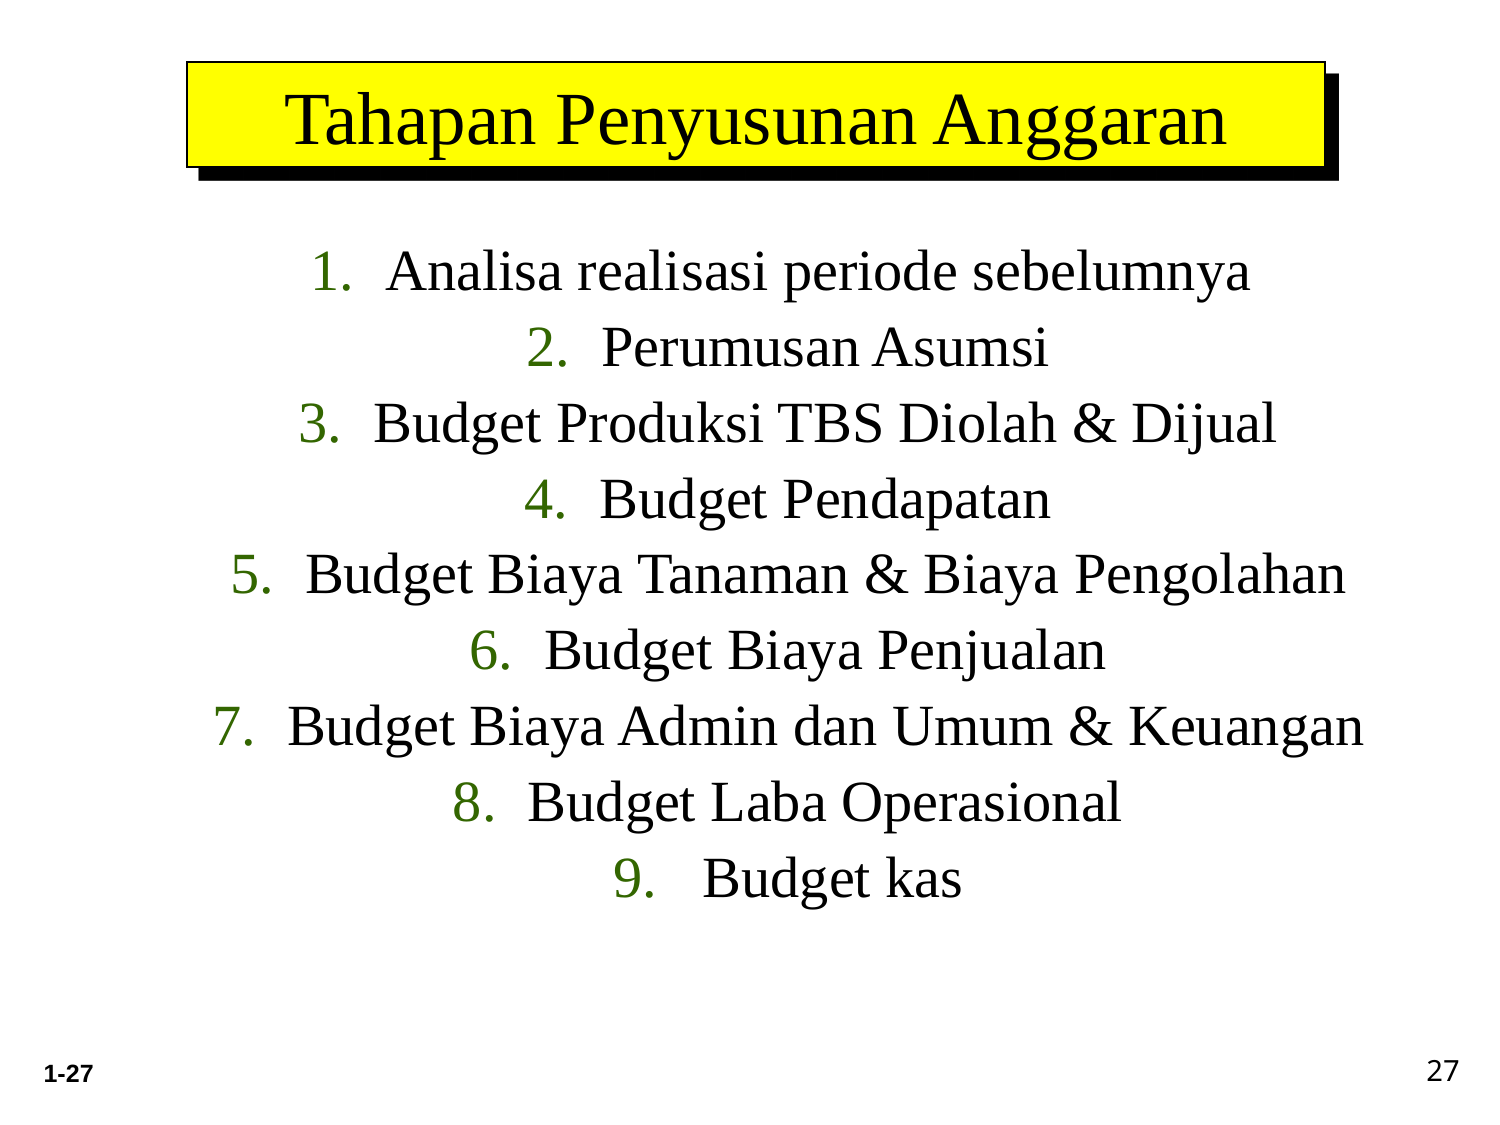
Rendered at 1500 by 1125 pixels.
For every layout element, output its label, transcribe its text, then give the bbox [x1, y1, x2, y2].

text_box Analisa realisasi periode sebelumnya Perumusan Asumsi Budget Produksi TBS Diolah & Dijual Budget Pendapatan Budget Biaya Tanaman & Biaya Pengolahan Budget Biaya Penjualan Budget Biaya Admin dan Umum & Keuangan Budget Laba Operasional Budget kas [188, 224, 1389, 917]
text_box Tahapan Penyusunan Anggaran [187, 62, 1325, 168]
slide_number 27 [1162, 1025, 1475, 1100]
